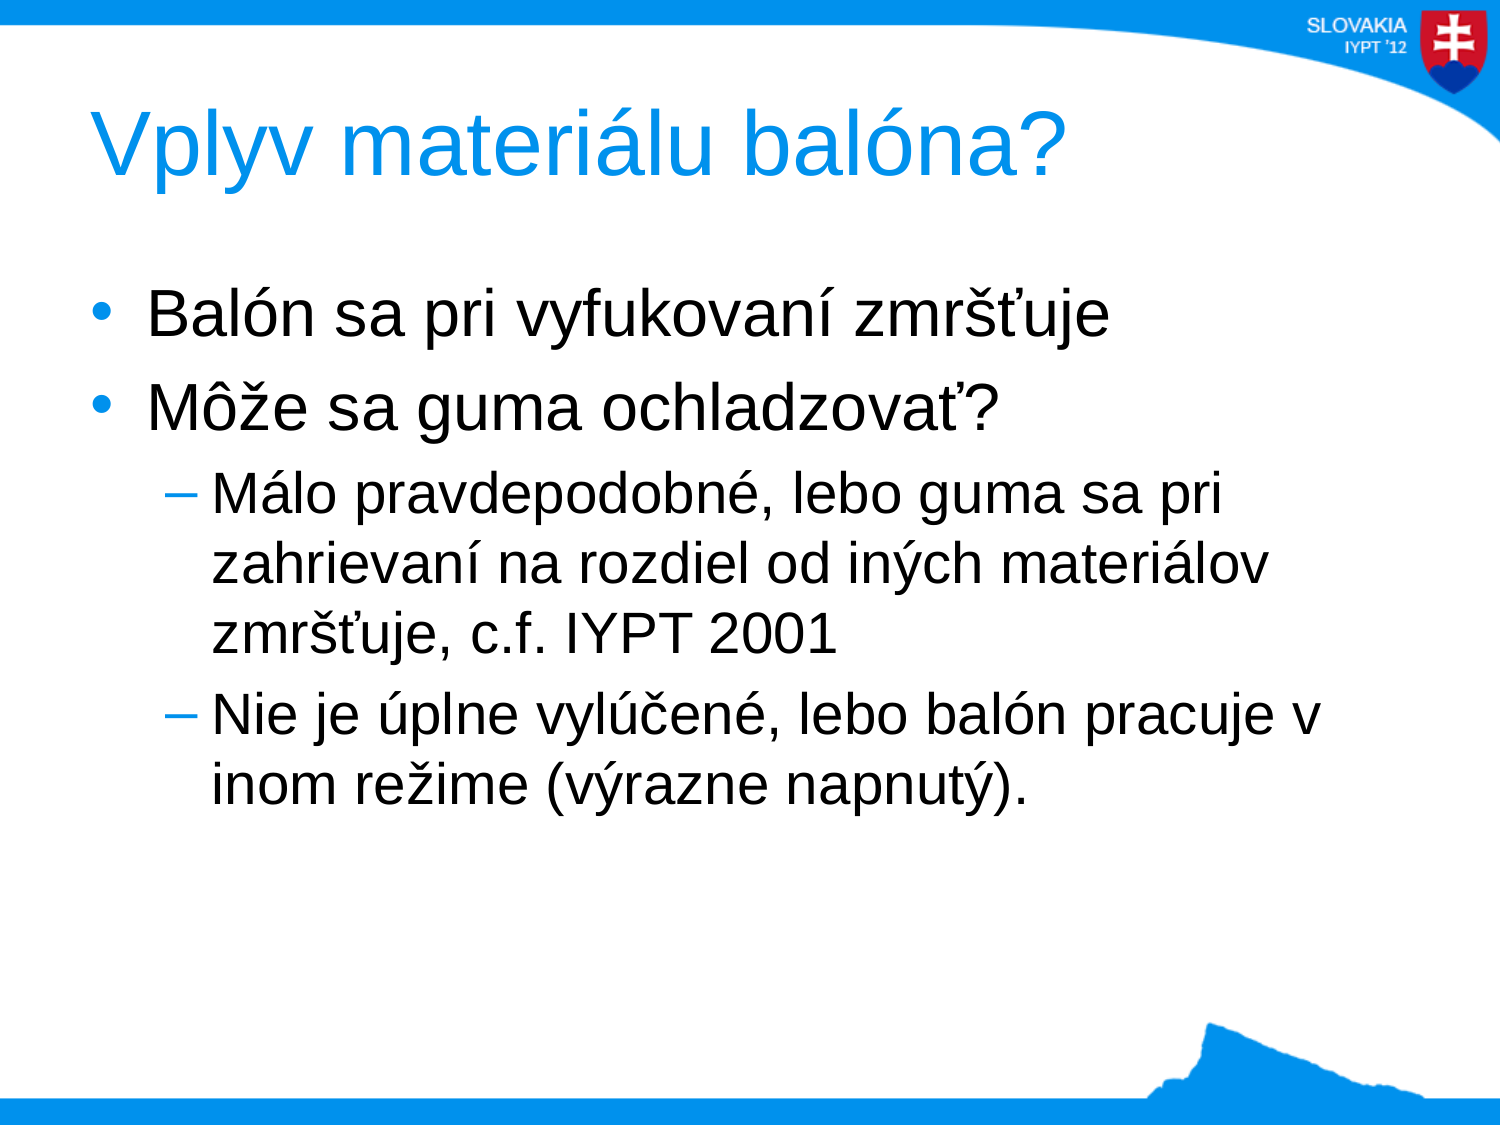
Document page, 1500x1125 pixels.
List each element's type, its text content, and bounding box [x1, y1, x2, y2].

list Balón sa pri vyfukovaní zmršťuje Môže sa guma ochladzovať? Málo pravdepodobné, lebo guma sa pri zahrievaní na rozdiel od iných materiálov zmršťuje, c.f. IYPT 2001 Nie je úplne vylúčené, lebo balón pracuje v inom režime (výrazne napnutý). [75, 262, 1425, 1059]
picture [0, 0, 1500, 1125]
title Vplyv materiálu balóna? [75, 45, 1425, 233]
